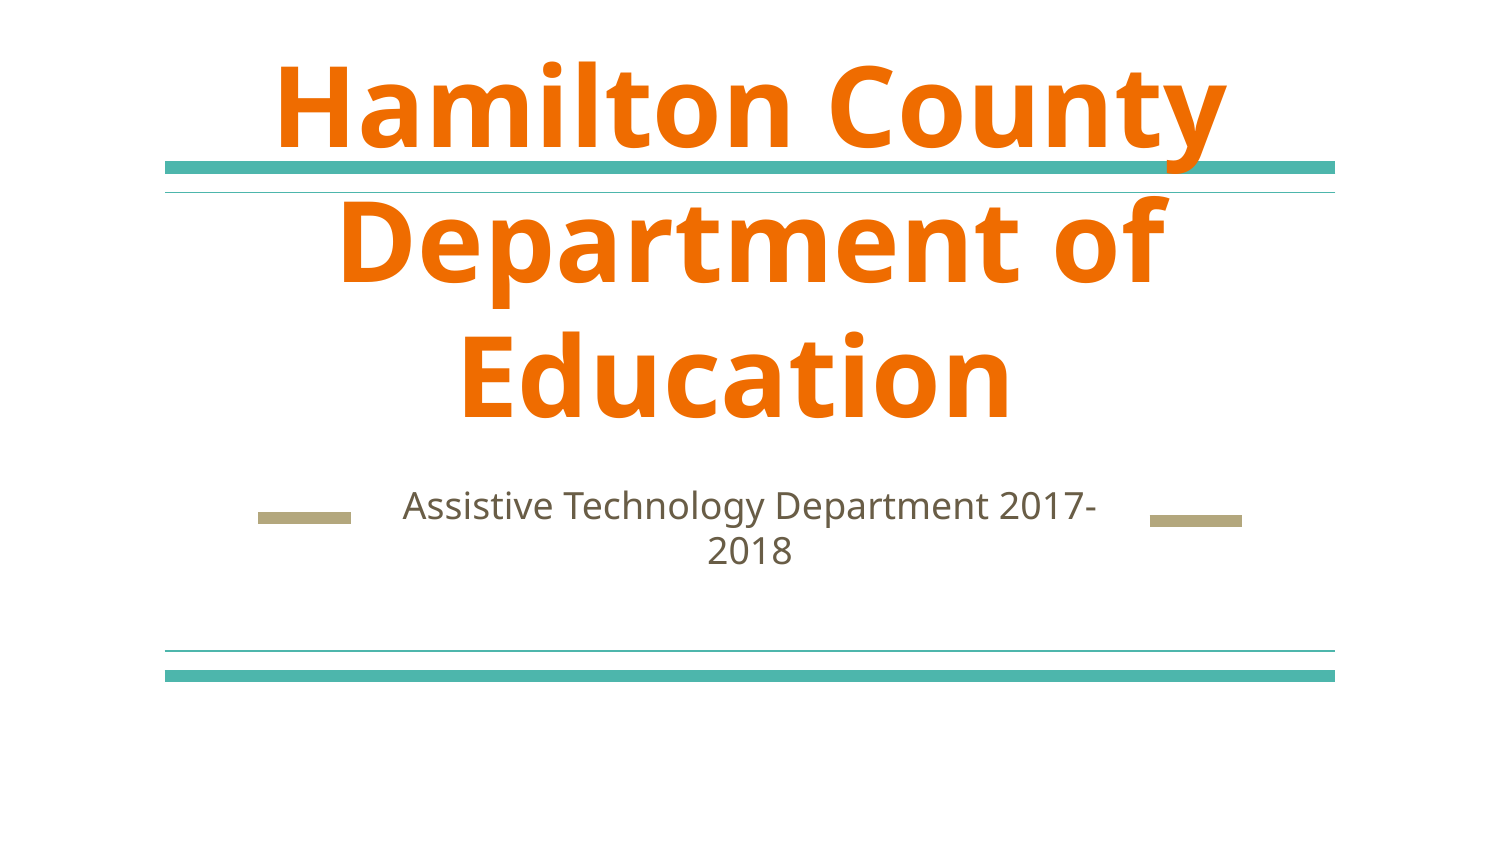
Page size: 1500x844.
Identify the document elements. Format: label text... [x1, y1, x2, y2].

subtitle Assistive Technology Department 2017-2018 [350, 467, 1150, 598]
title Hamilton County Department of Education [164, 287, 1336, 456]
